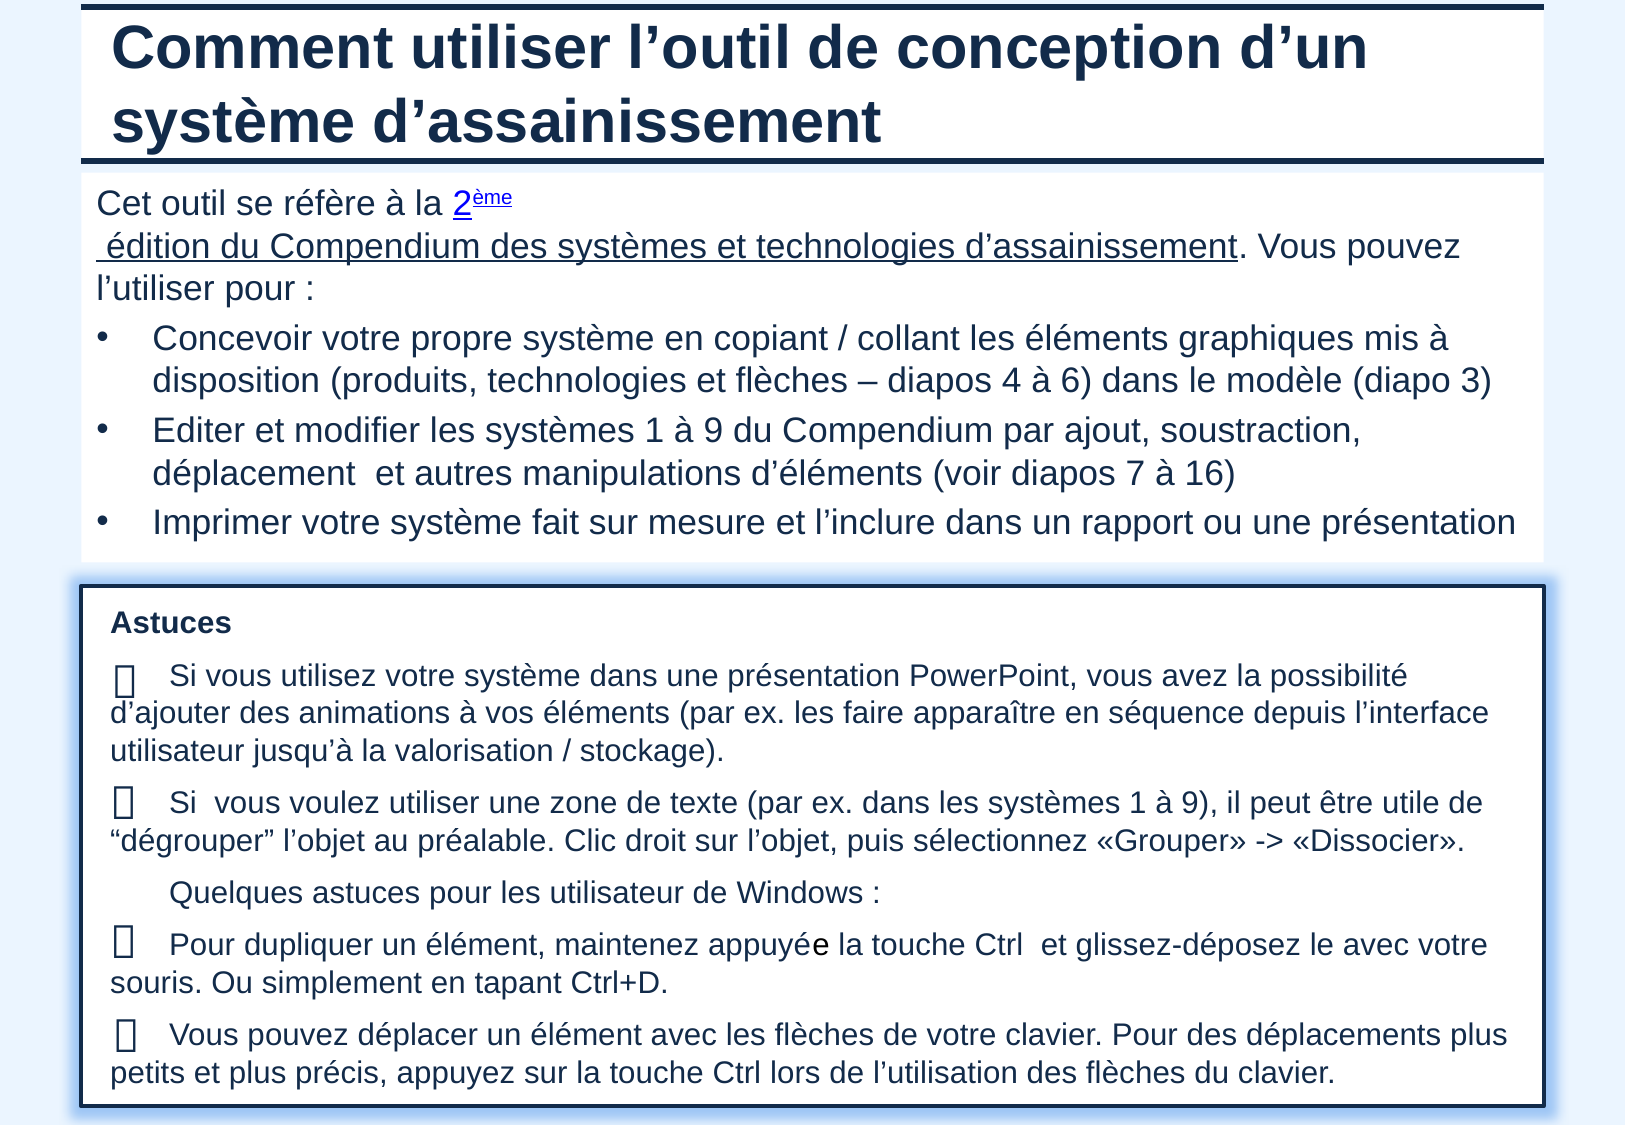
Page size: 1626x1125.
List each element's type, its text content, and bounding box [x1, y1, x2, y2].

title Comment utiliser l’outil de conception d’un système d’assainissement [78, 4, 1547, 164]
text_box  [97, 999, 166, 1070]
text_box  [96, 645, 165, 715]
text_box  [94, 766, 163, 836]
list Cet outil se réfère à la 2ème édition du Compendium des systèmes et technologies d’assainissement. Vous pouvez l’utiliser pour : Concevoir votre propre système en copiant / collant les éléments graphiques mis à disposition (produits, technologies et flèches – diapos 4 à 6) dans le modèle (diapo 3) Editer et modifier les systèmes 1 à 9 du Compendium par ajout, soustraction, déplacement et autres manipulations d’éléments (voir diapos 7 à 16) Imprimer votre système fait sur mesure et l’inclure dans un rapport ou une présentation [81, 172, 1544, 563]
text_box Astuces Si vous utilisez votre système dans une présentation PowerPoint, vous avez la possibilité d’ajouter des animations à vos éléments (par ex. les faire apparaître en séquence depuis l’interface utilisateur jusqu’à la valorisation / stockage). Si vous voulez utiliser une zone de texte (par ex. dans les systèmes 1 à 9), il peut être utile de “dégrouper” l’objet au préalable. Clic droit sur l’objet, puis sélectionnez «Grouper» -> «Dissocier». Quelques astuces pour les utilisateur de Windows : Pour dupliquer un élément, maintenez appuyée la touche Ctrl et glissez-déposez le avec votre souris. Ou simplement en tapant Ctrl+D. Vous pouvez déplacer un élément avec les flèches de votre clavier. Pour des déplacements plus petits et plus précis, appuyez sur la touche Ctrl lors de l’utilisation des flèches du clavier. [79, 584, 1546, 1108]
text_box  [94, 904, 163, 975]
